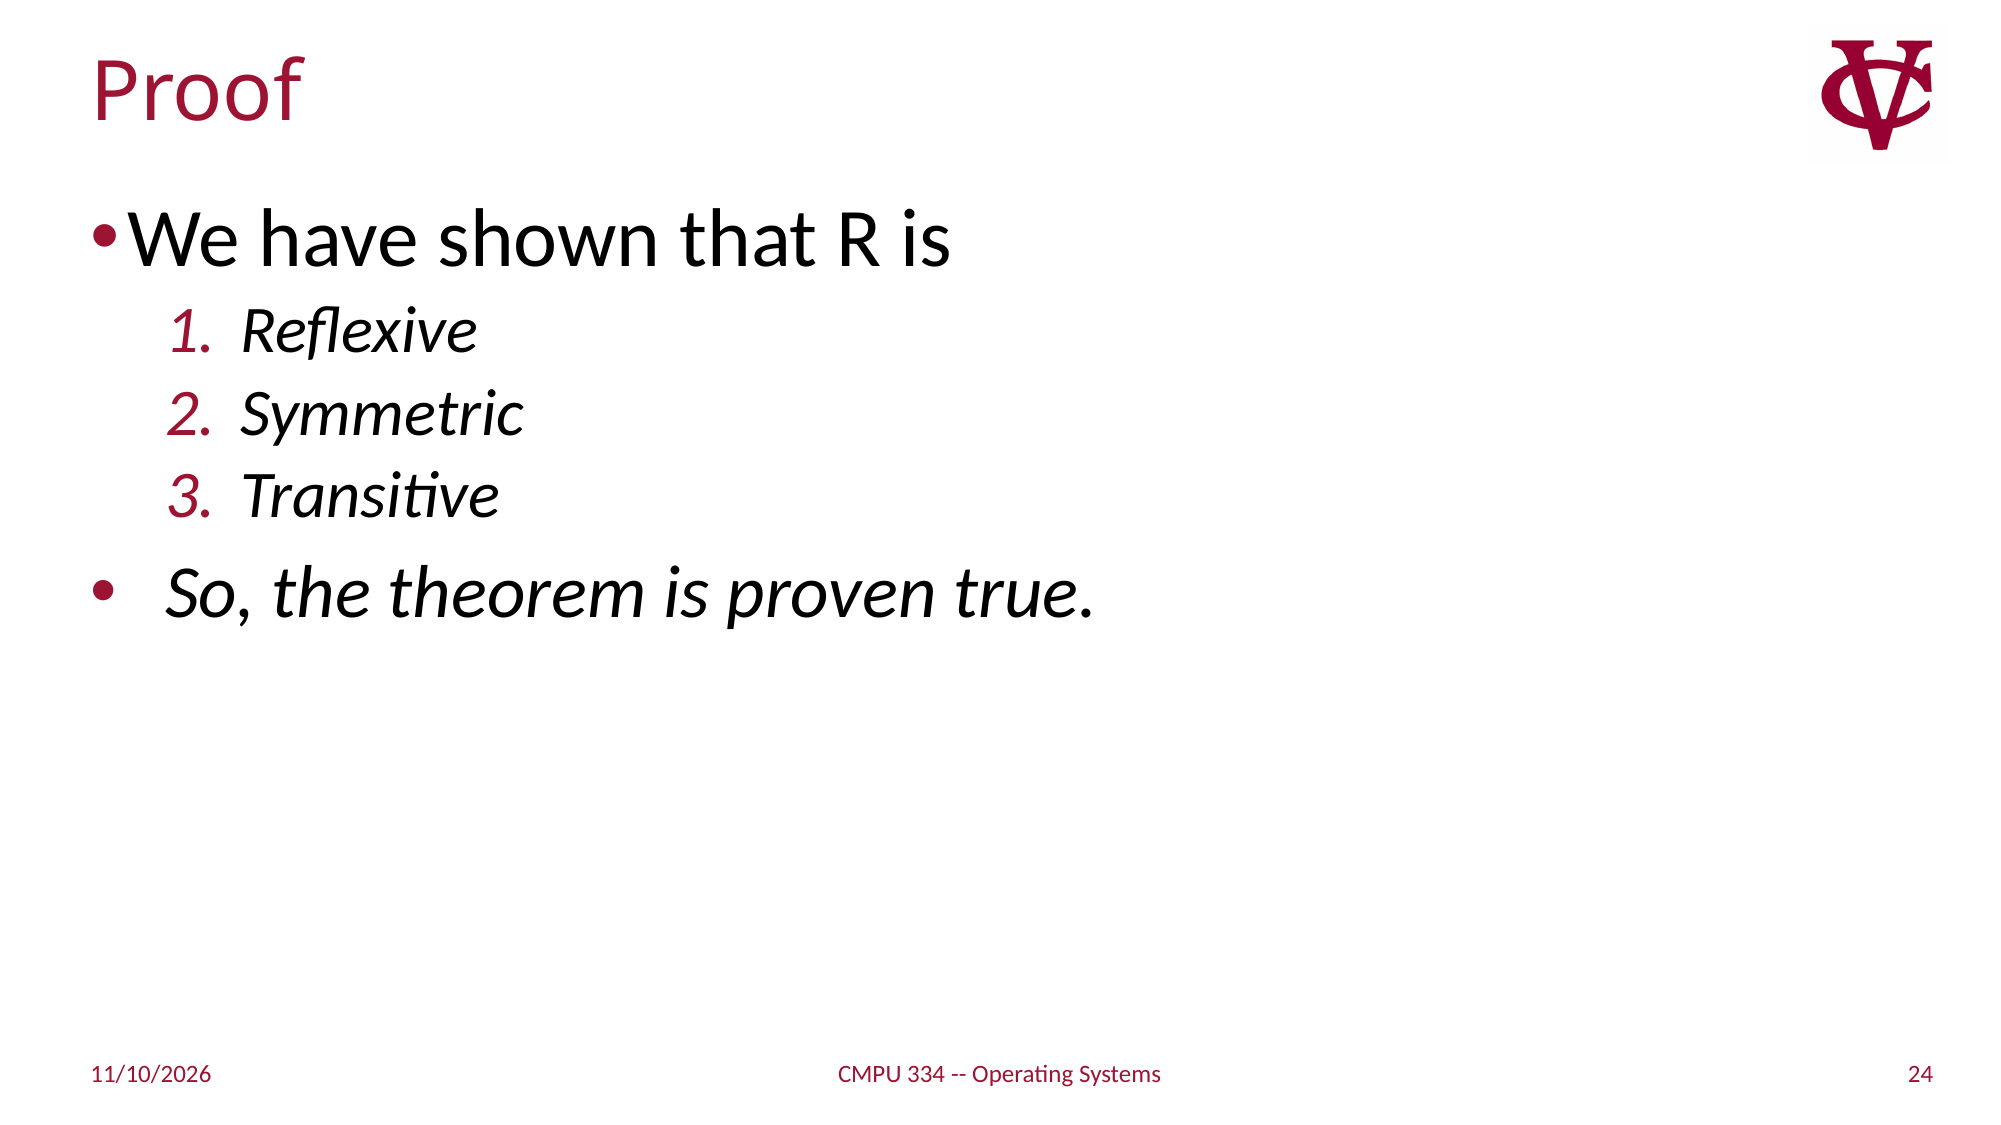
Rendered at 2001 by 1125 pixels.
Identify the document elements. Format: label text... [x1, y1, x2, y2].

slide_number 24 [1384, 1042, 1949, 1103]
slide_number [75, 1042, 640, 1103]
picture [1809, 24, 1949, 164]
footer CMPU 334 -- Operating Systems [662, 1042, 1338, 1103]
title Proof [75, 37, 1793, 151]
list We have shown that R is Reflexive Symmetric Transitive So, the theorem is proven true. [75, 187, 1925, 1043]
